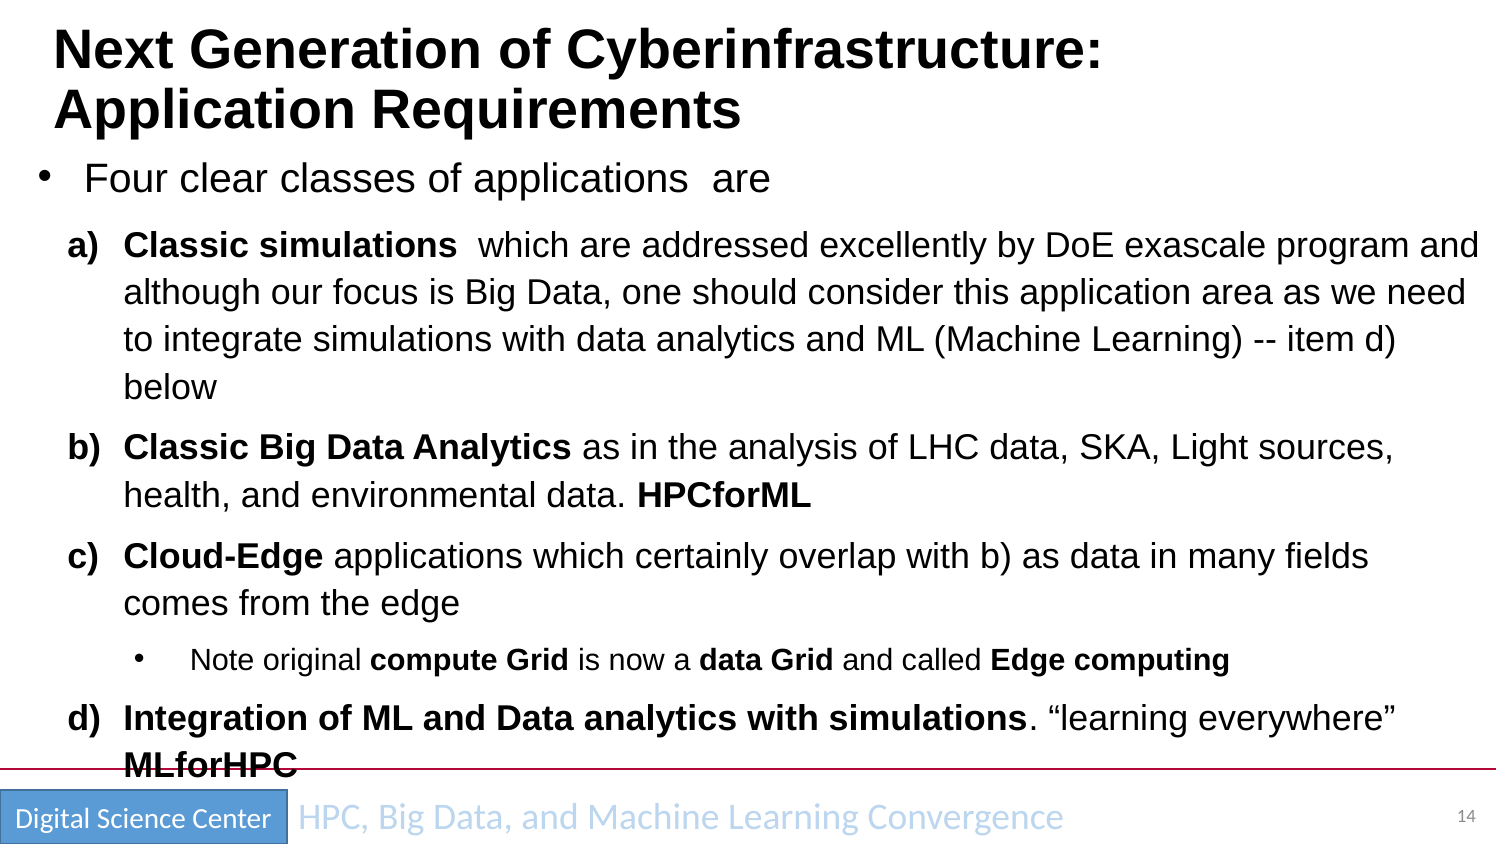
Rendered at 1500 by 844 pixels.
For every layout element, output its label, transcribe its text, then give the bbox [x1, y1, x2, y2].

list Four clear classes of applications are Classic simulations which are addressed excellently by DoE exascale program and although our focus is Big Data, one should consider this application area as we need to integrate simulations with data analytics and ML (Machine Learning) -- item d) below Classic Big Data Analytics as in the analysis of LHC data, SKA, Light sources, health, and environmental data. HPCforML Cloud-Edge applications which certainly overlap with b) as data in many fields comes from the edge Note original compute Grid is now a data Grid and called Edge computing Integration of ML and Data analytics with simulations. “learning everywhere” MLforHPC [6, 140, 1494, 793]
slide_number 14 [1352, 792, 1488, 838]
title Next Generation of Cyberinfrastructure: Application Requirements [41, 15, 1471, 140]
